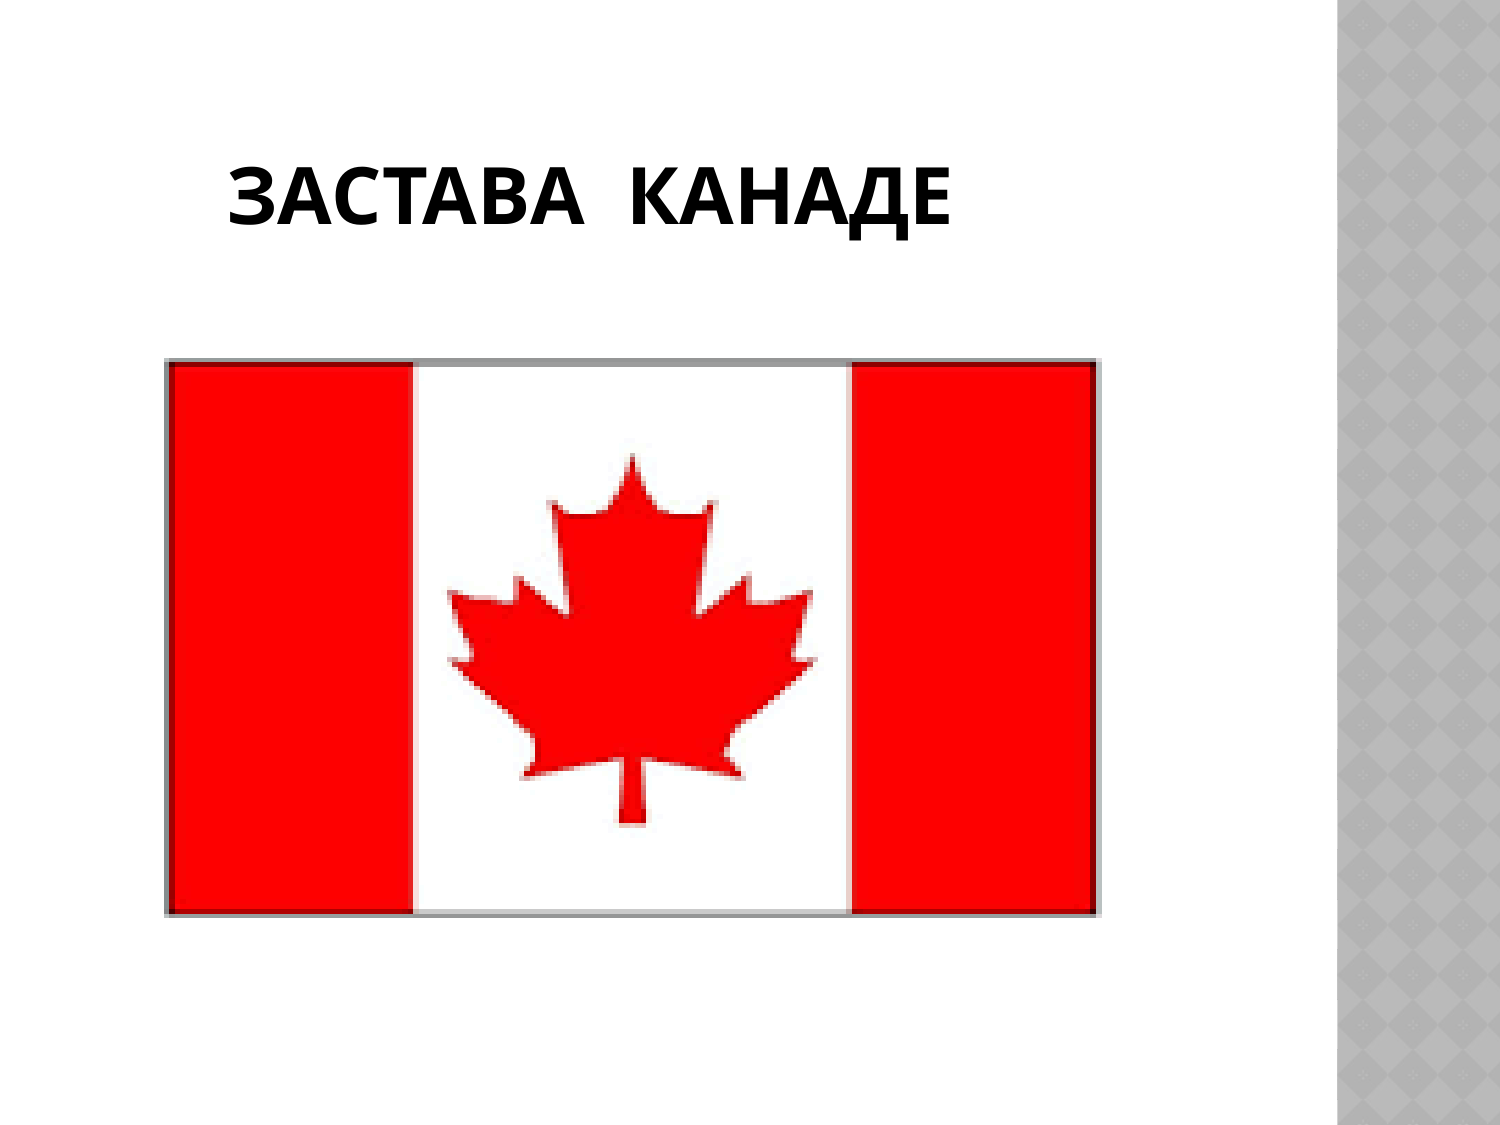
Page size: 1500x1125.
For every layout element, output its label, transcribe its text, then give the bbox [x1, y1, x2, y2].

title Застава канаде [75, 52, 1263, 240]
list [163, 339, 1102, 938]
